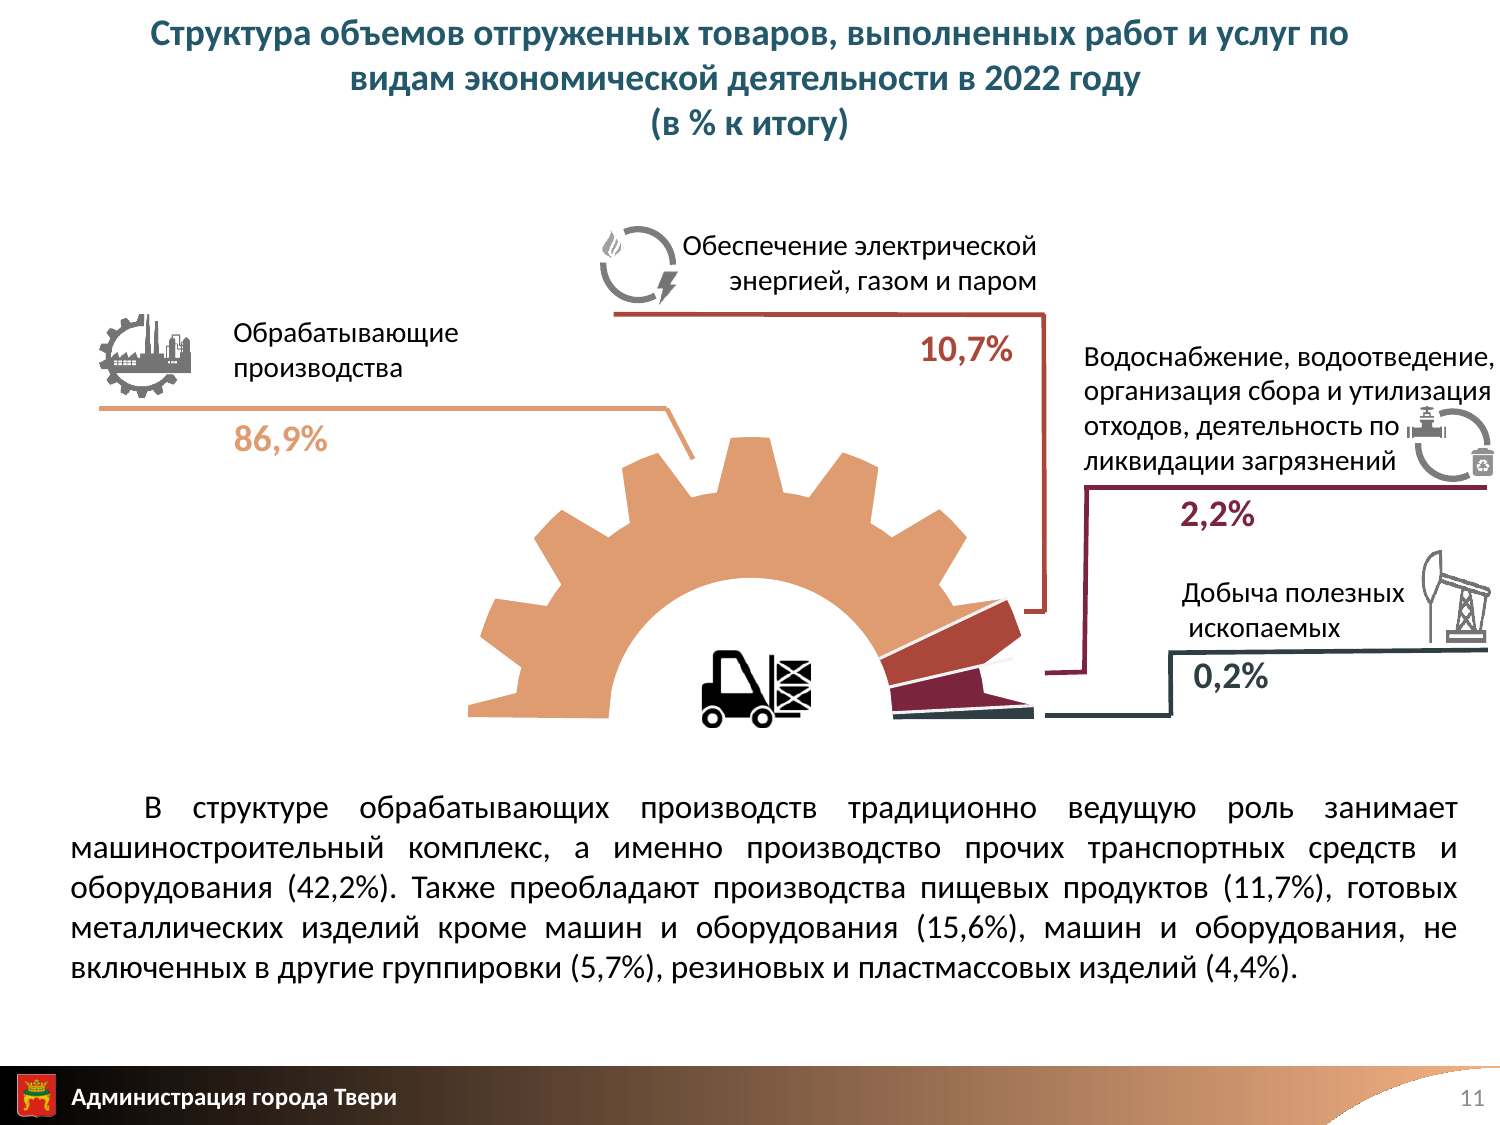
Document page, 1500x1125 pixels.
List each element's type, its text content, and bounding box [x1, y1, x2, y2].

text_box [454, 423, 1045, 1004]
text_box Администрация города Твери [56, 1073, 413, 1119]
text_box В структуре обрабатывающих производств традиционно ведущую роль занимает машиностроительный комплекс, а именно производство прочих транспортных средств и оборудования (42,2%). Также преобладают производства пищевых продуктов (11,7%), готовых металлических изделий кроме машин и оборудования (15,6%), машин и оборудования, не включенных в другие группировки (5,7%), резиновых и пластмассовых изделий (4,4%). [1045, 778, 1475, 993]
text_box 2,2% [1165, 482, 1271, 487]
picture [701, 634, 811, 728]
text_box 10,7% [904, 317, 1029, 377]
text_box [666, 408, 693, 460]
text_box 0,2% [1178, 655, 1284, 704]
text_box 2,2% [1165, 488, 1271, 542]
slide_number 11 [1162, 1066, 1500, 1125]
text_box Добыча полезных ископаемых [1167, 565, 1437, 651]
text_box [1407, 406, 1495, 479]
text_box Структура объемов отгруженных товаров, выполненных работ и услуг по видам экономической деятельности в 2022 году (в % к итогу) [117, 0, 1383, 152]
picture [99, 314, 191, 398]
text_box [1045, 654, 1171, 716]
picture [1419, 548, 1491, 643]
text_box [596, 228, 680, 307]
text_box [0, 1064, 1500, 1125]
text_box Обрабатывающие производства [218, 305, 485, 391]
text_box Водоснабжение, водоотведение, организация сбора и утилизация отходов, деятельность по ликвидации загрязнений [1069, 329, 1500, 484]
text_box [1168, 649, 1488, 653]
text_box Обеспечение электрической энергией, газом и паром [634, 219, 1053, 304]
picture [17, 1074, 56, 1118]
text_box В структуре обрабатывающих производств традиционно ведущую роль занимает машиностроительный комплекс, а именно производство прочих транспортных средств и оборудования (42,2%). Также преобладают производства пищевых продуктов (11,7%), готовых металлических изделий кроме машин и оборудования (15,6%), машин и оборудования, не включенных в другие группировки (5,7%), резиновых и пластмассовых изделий (4,4%). [55, 778, 454, 993]
text_box 86,9% [219, 411, 343, 466]
text_box 0,2% [1178, 643, 1284, 649]
